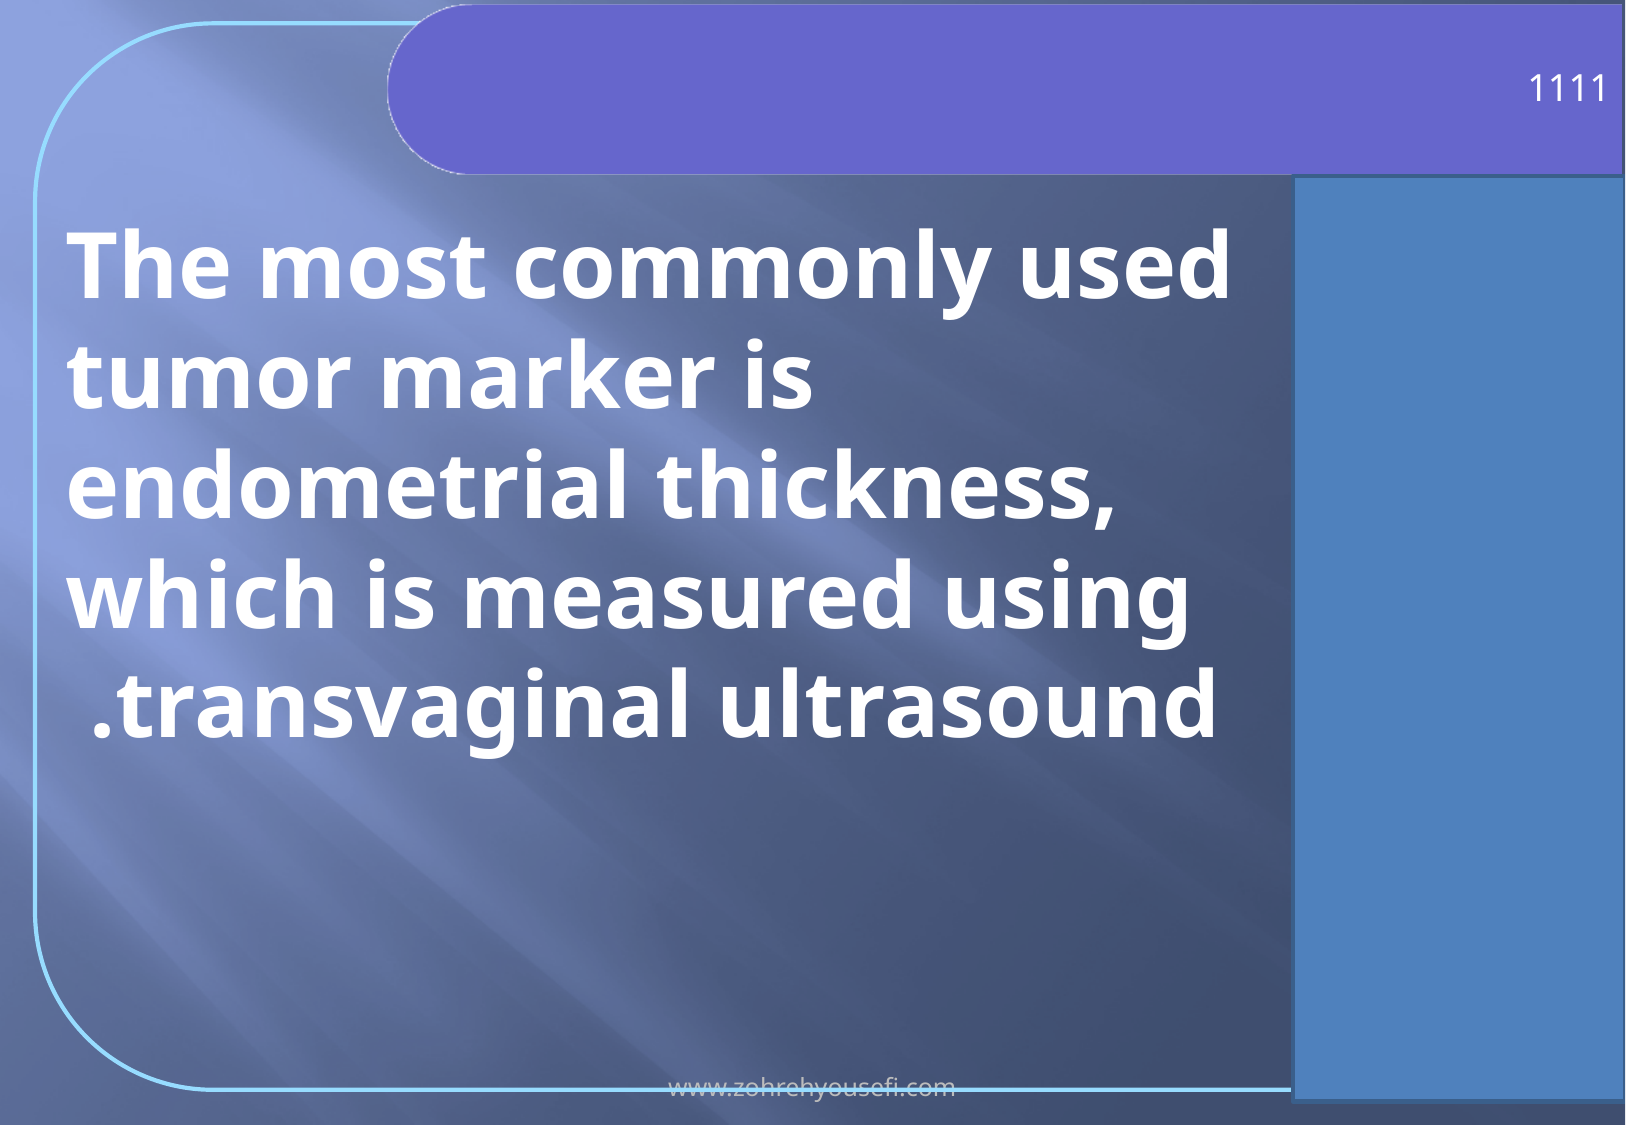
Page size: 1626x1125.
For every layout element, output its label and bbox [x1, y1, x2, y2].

text_box [34, 3, 1625, 1102]
